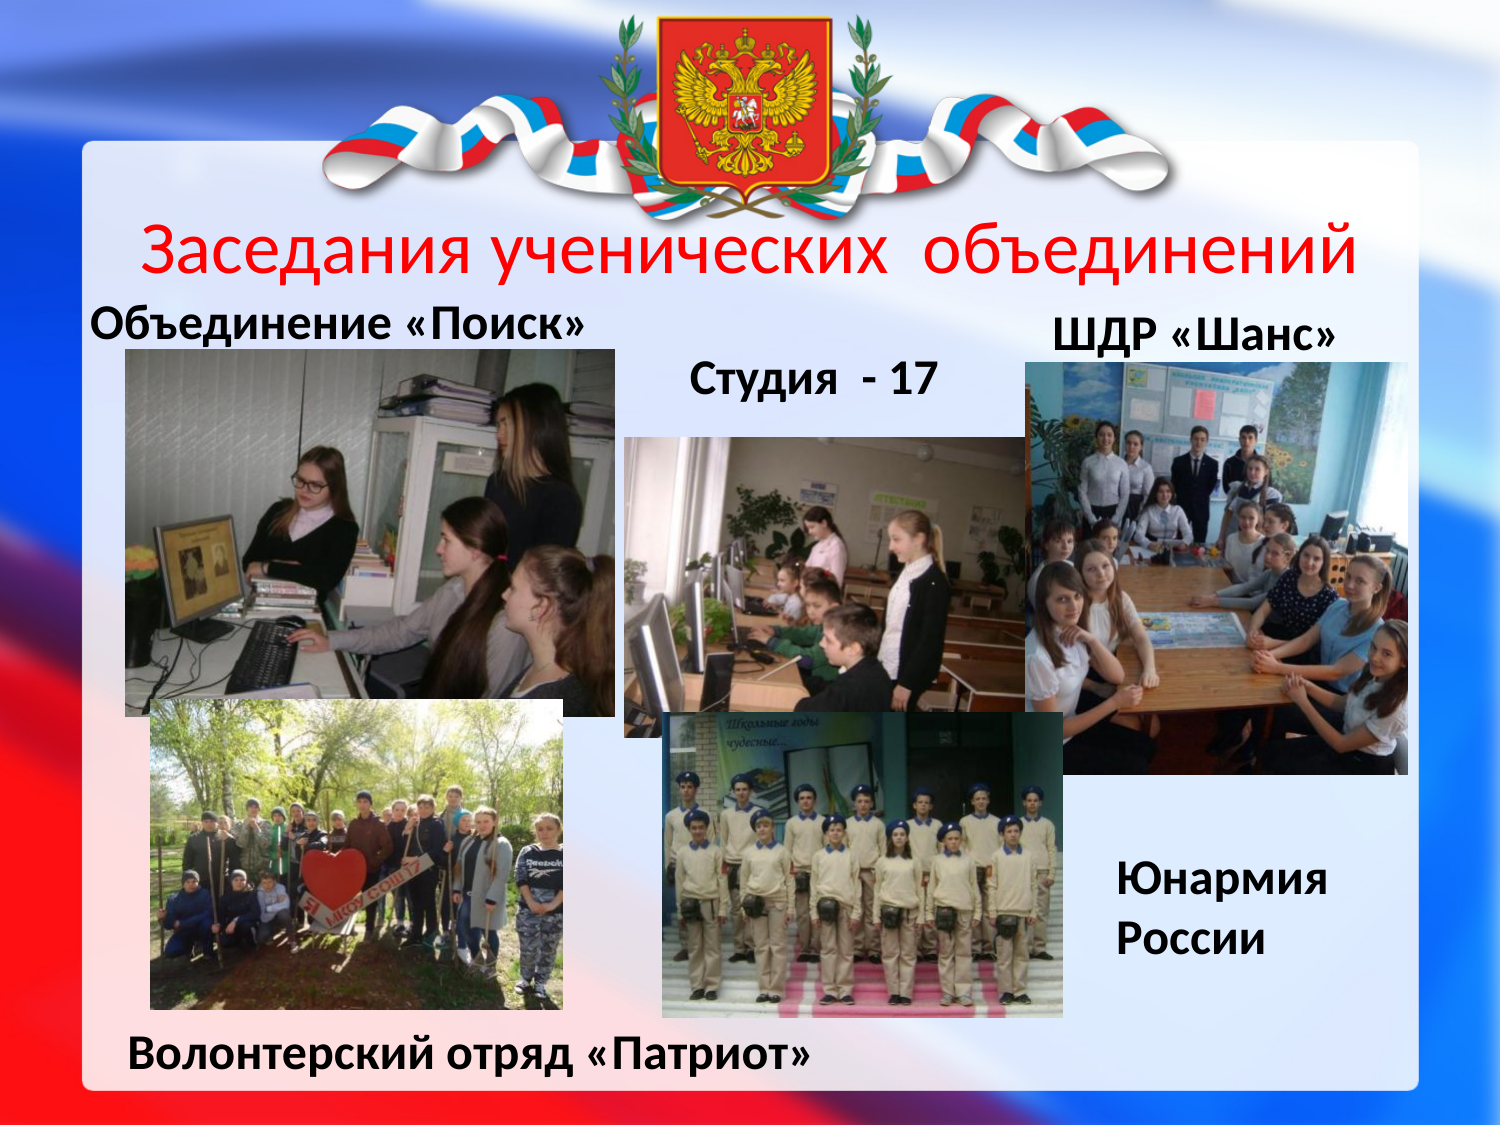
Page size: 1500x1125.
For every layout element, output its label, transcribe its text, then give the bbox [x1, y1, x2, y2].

text_box Юнармия России [1101, 837, 1356, 973]
text_box Волонтерский отряд «Патриот» [112, 1012, 875, 1088]
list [124, 349, 615, 718]
list ШДР «Шанс» [1037, 262, 1500, 368]
list Объединение «Поиск» [75, 251, 738, 357]
picture [0, 0, 1500, 1125]
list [1024, 362, 1408, 775]
text_box Студия - 17 [675, 337, 1013, 413]
title Заседания ученических объединений [75, 187, 1425, 300]
